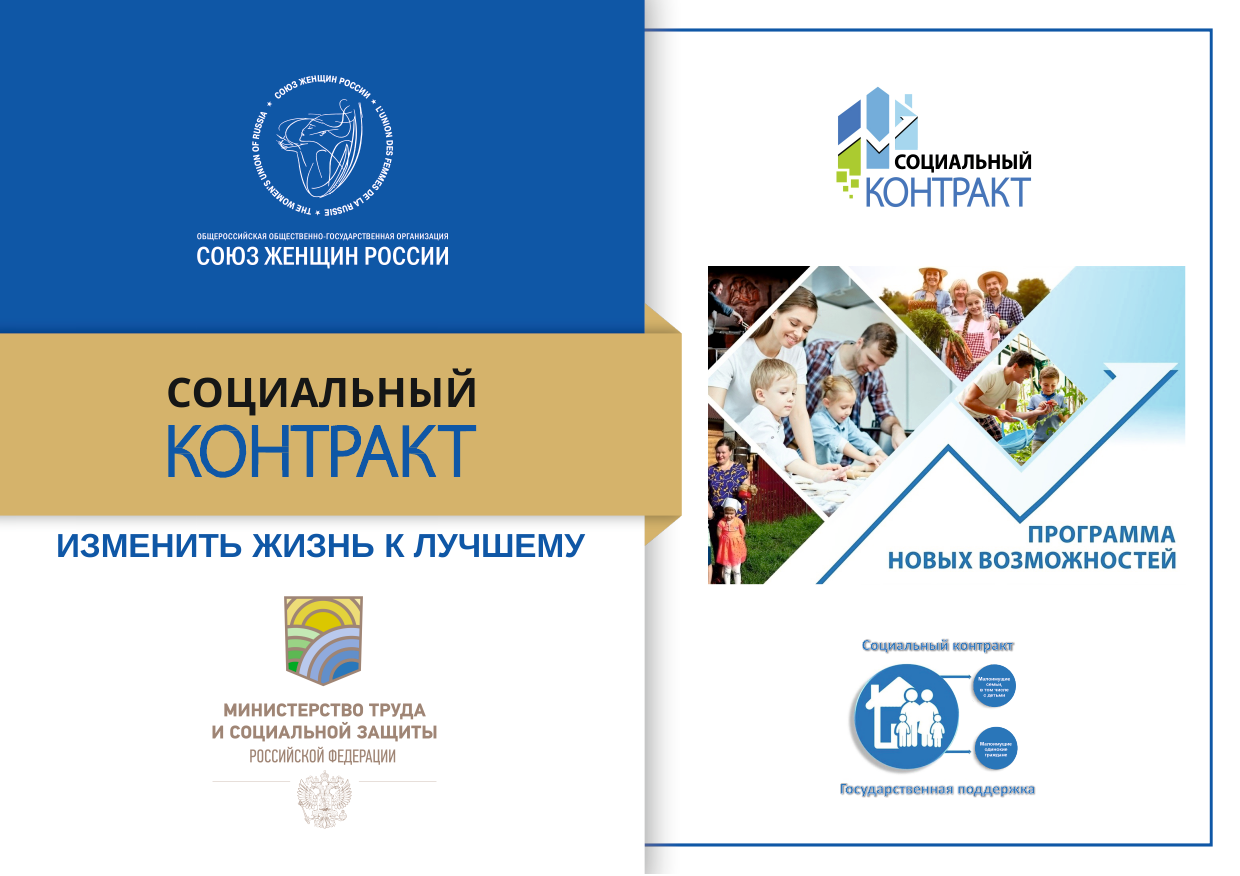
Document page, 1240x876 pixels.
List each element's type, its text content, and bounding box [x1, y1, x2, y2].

text_box СОЦИАЛЬНЫЙ [164, 364, 483, 416]
text_box [402, 425, 437, 477]
text_box [437, 425, 477, 477]
picture [0, 0, 1213, 874]
text_box [200, 424, 247, 478]
text_box [331, 425, 361, 477]
text_box [290, 425, 329, 477]
text_box [251, 425, 289, 477]
text_box ИЗМЕНИТЬ ЖИЗНЬ К ЛУЧШЕМУ [53, 522, 589, 565]
text_box [168, 425, 202, 477]
text_box [356, 425, 399, 477]
